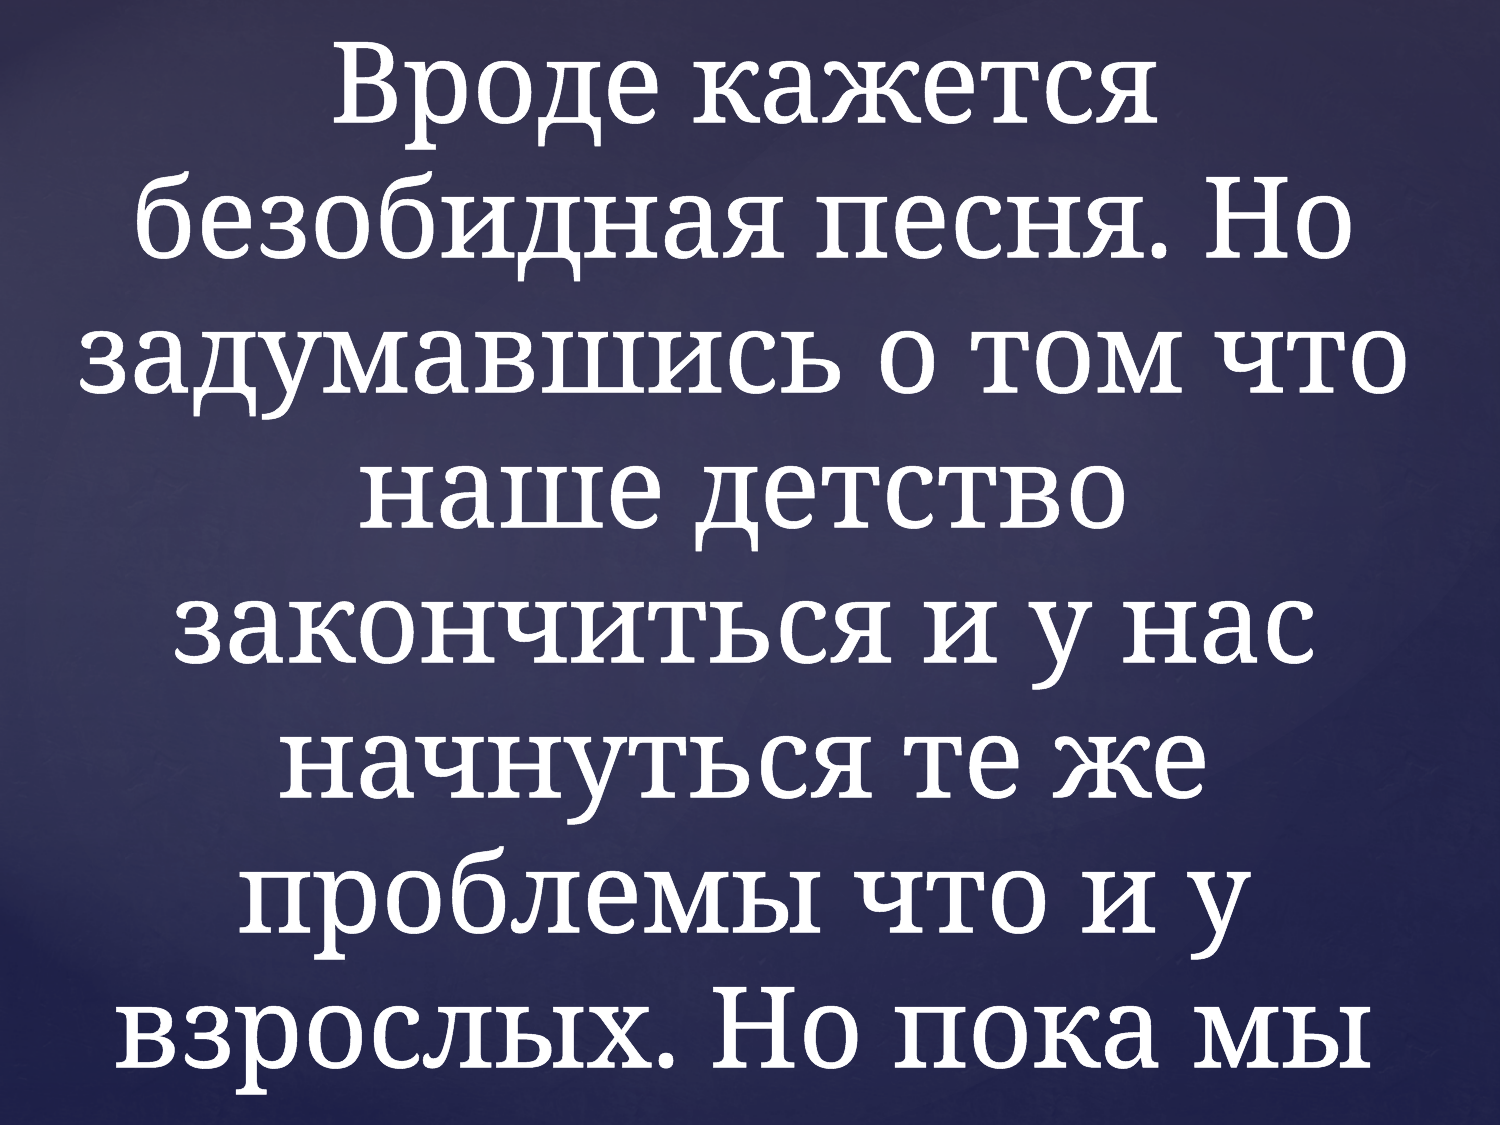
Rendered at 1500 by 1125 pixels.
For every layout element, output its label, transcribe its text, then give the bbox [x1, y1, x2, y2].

text_box Вроде кажется безобидная песня. Но задумавшись о том что наше детство закончиться и у нас начнуться те же проблемы что и у взрослых. Но пока мы только дети . [17, 2, 1471, 1125]
